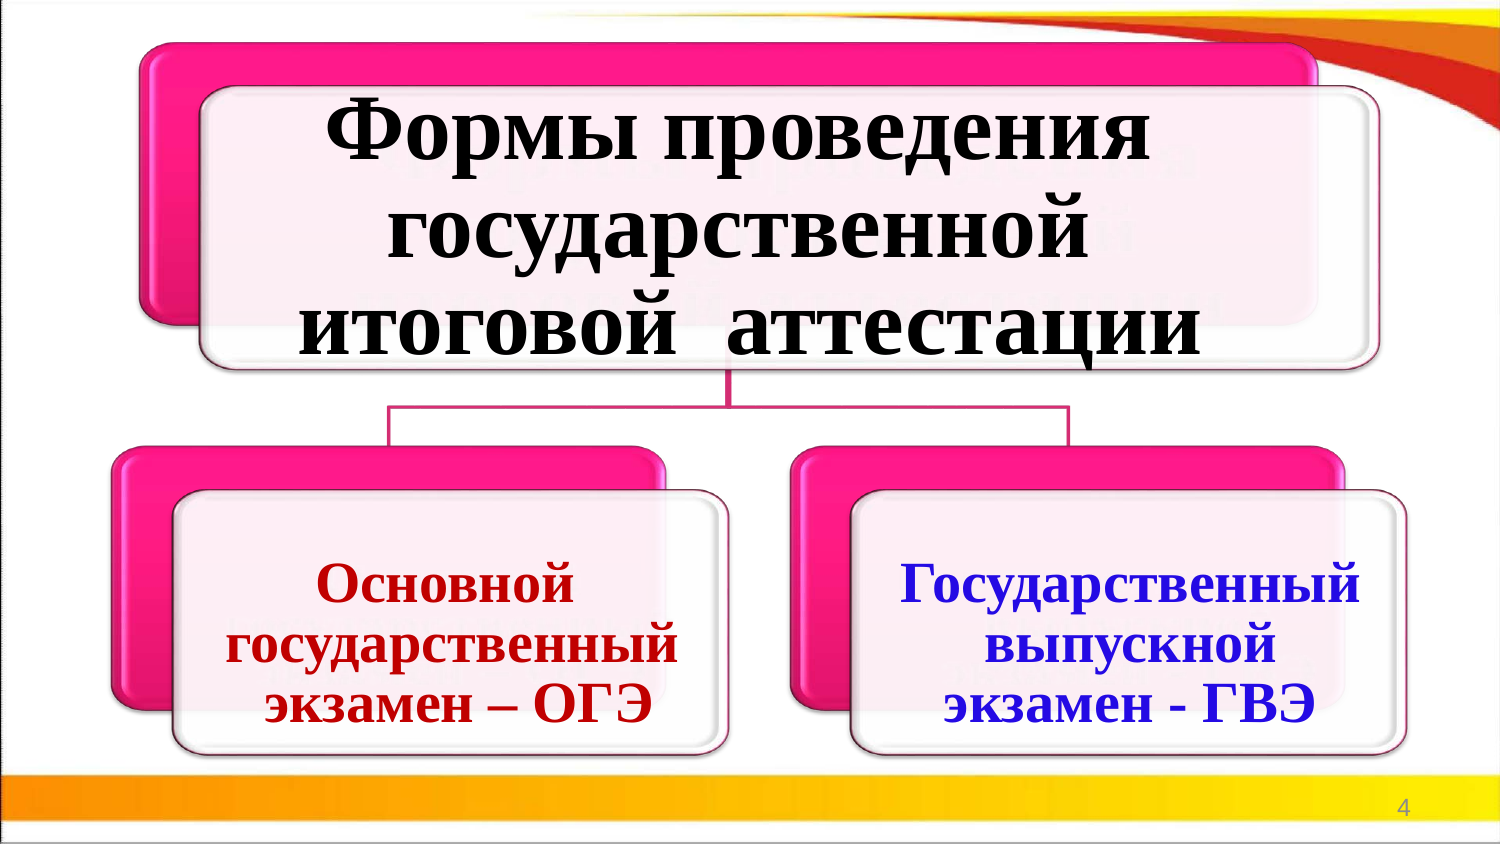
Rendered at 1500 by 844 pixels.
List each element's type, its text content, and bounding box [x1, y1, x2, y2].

text_box [192, 82, 1388, 385]
text_box [104, 443, 674, 718]
text_box Формы проведения государственной итоговой аттестации [289, 64, 1210, 375]
text_box Основной государственный экзамен – ОГЭ [222, 542, 681, 735]
text_box Государственный выпускной экзамен - ГВЭ [897, 542, 1363, 735]
text_box [165, 486, 737, 763]
text_box [386, 385, 1071, 446]
text_box [783, 443, 1353, 718]
text_box [132, 39, 1325, 333]
picture [0, 0, 1500, 844]
text_box [843, 486, 1415, 763]
text_box 4 [1395, 789, 1412, 822]
